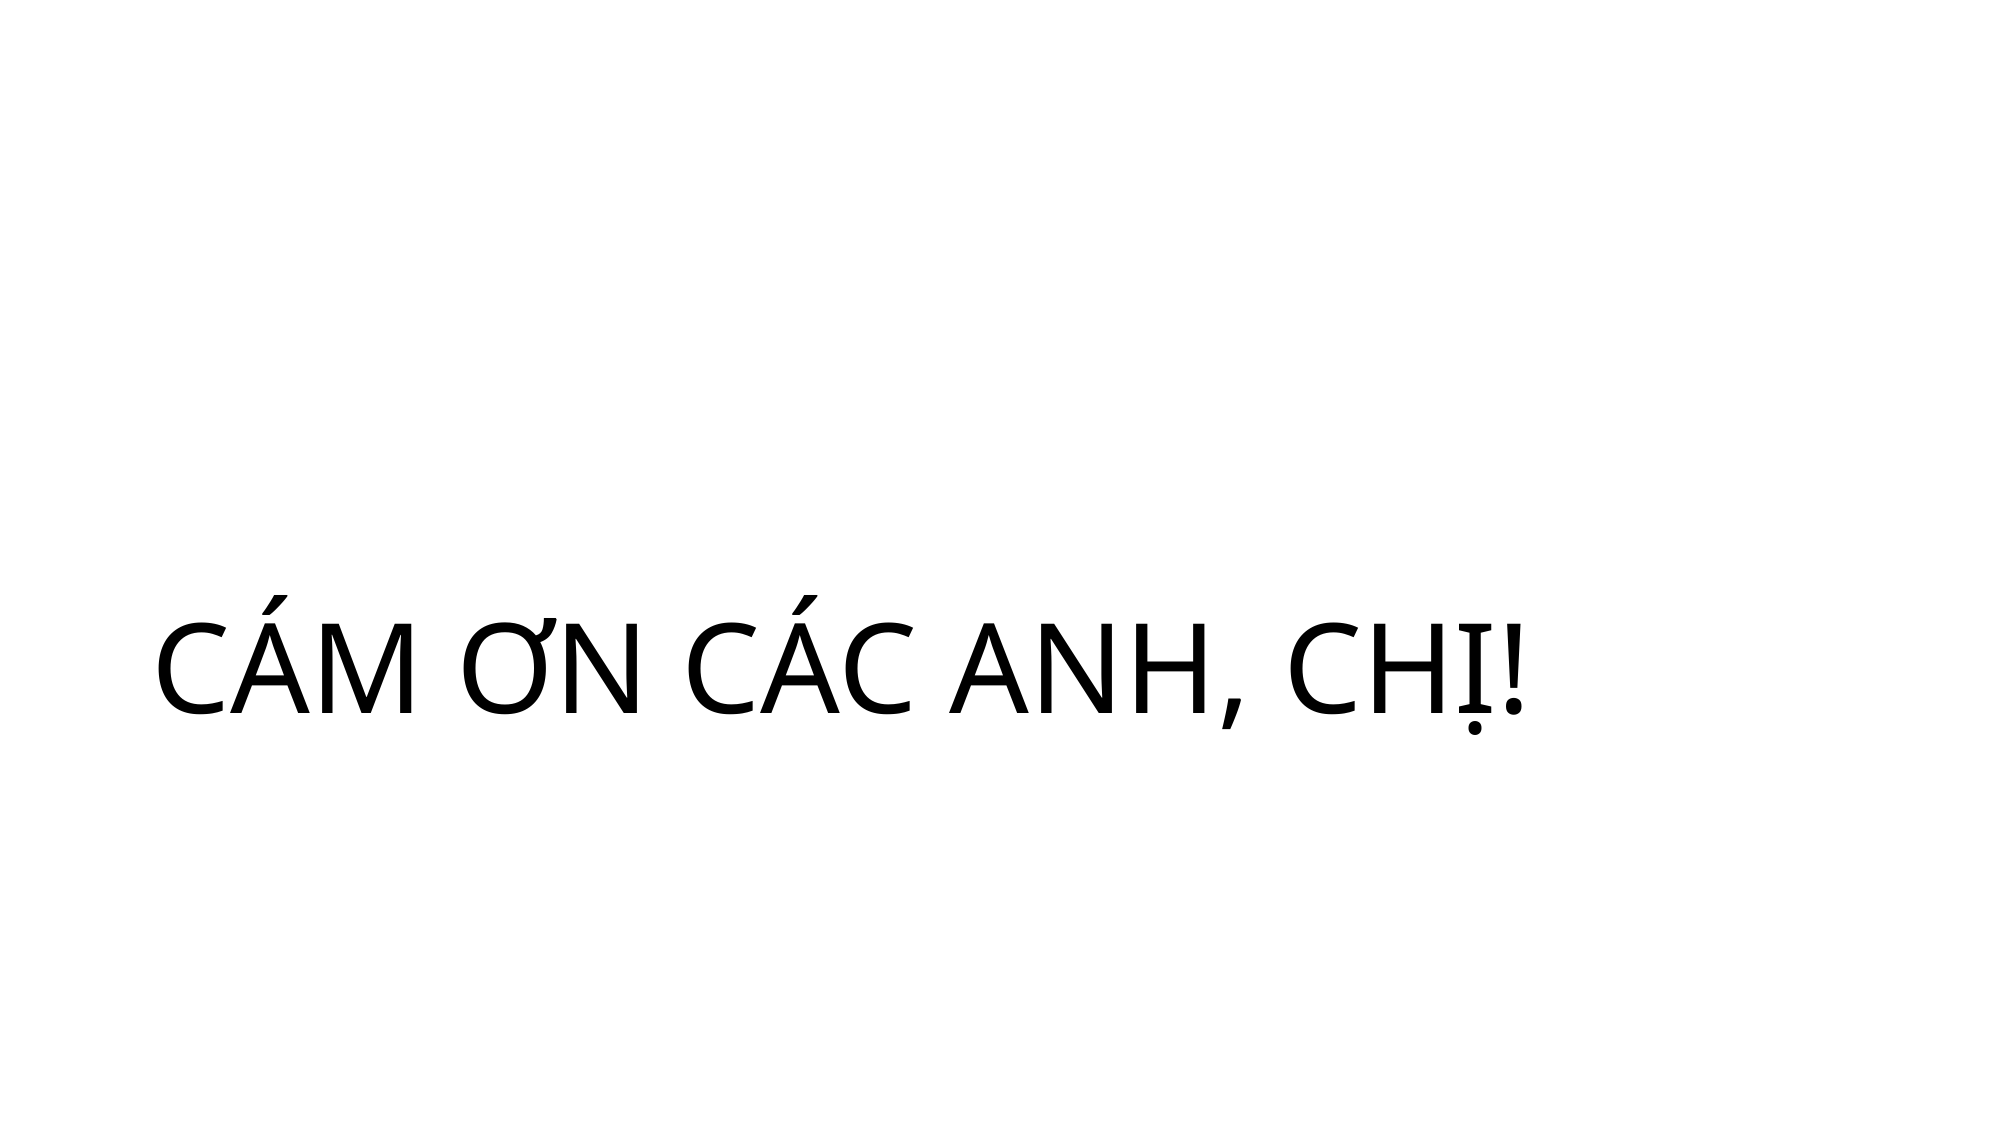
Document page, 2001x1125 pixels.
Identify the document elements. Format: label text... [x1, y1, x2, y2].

title CÁM ƠN CÁC ANH, CHỊ! [136, 280, 1862, 749]
